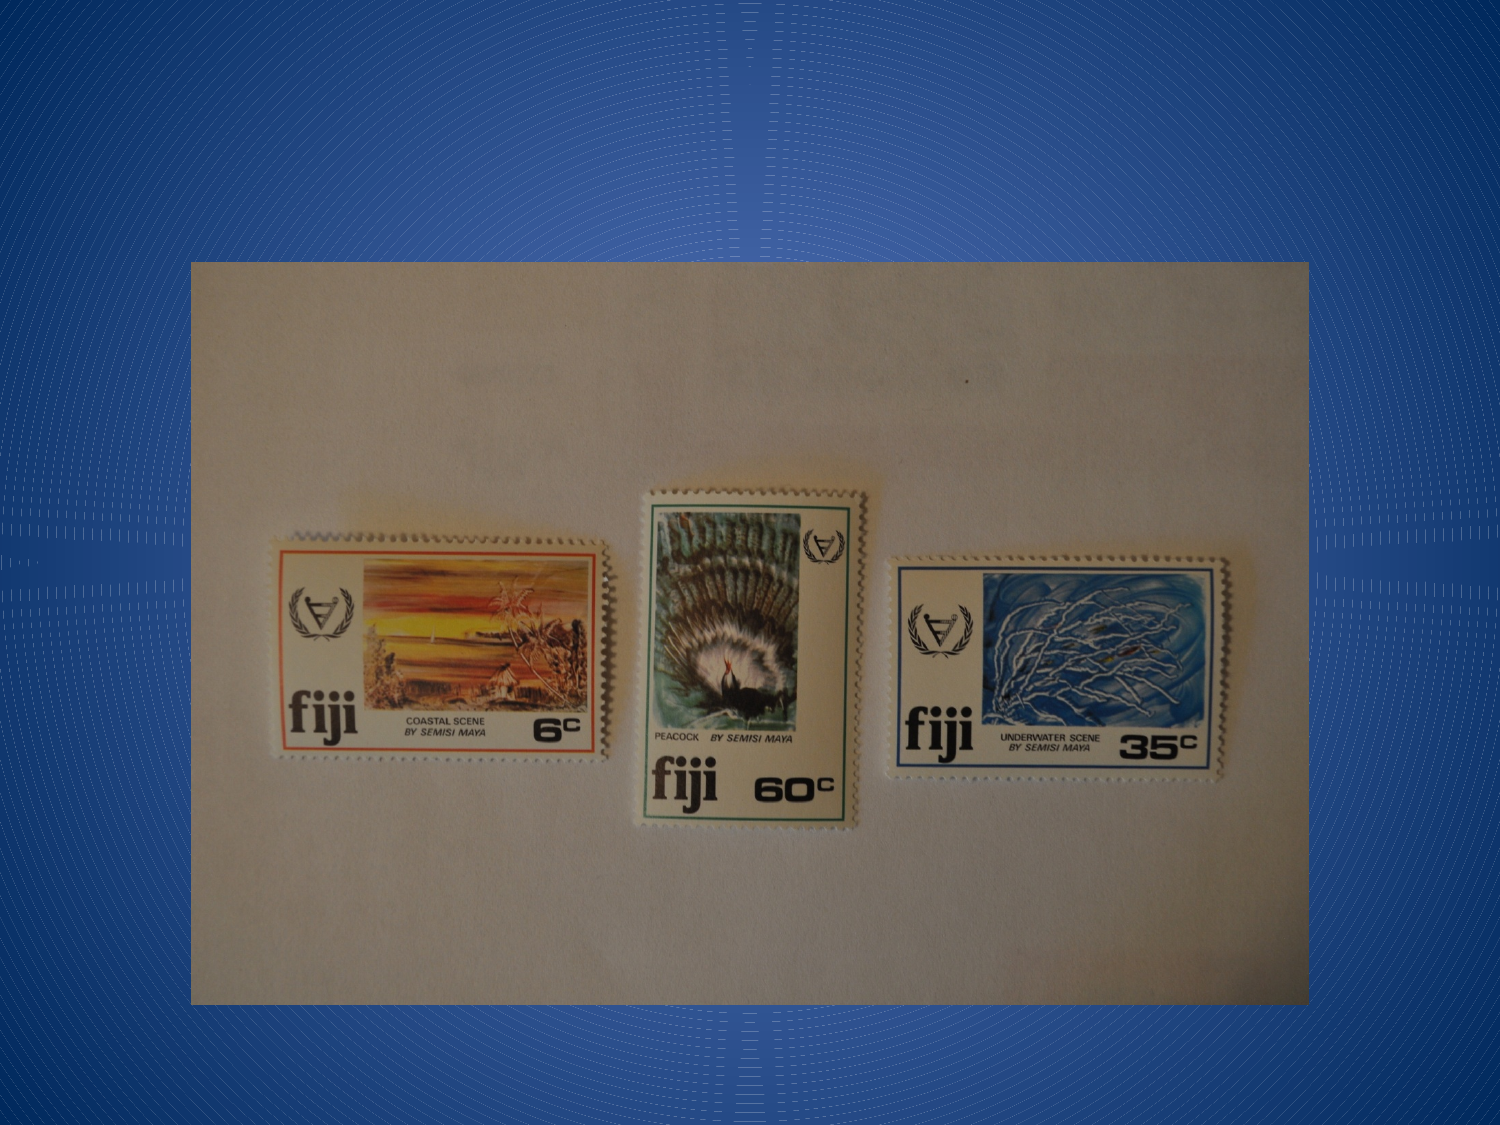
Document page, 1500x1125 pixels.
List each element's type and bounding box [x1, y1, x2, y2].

list [190, 262, 1310, 1006]
